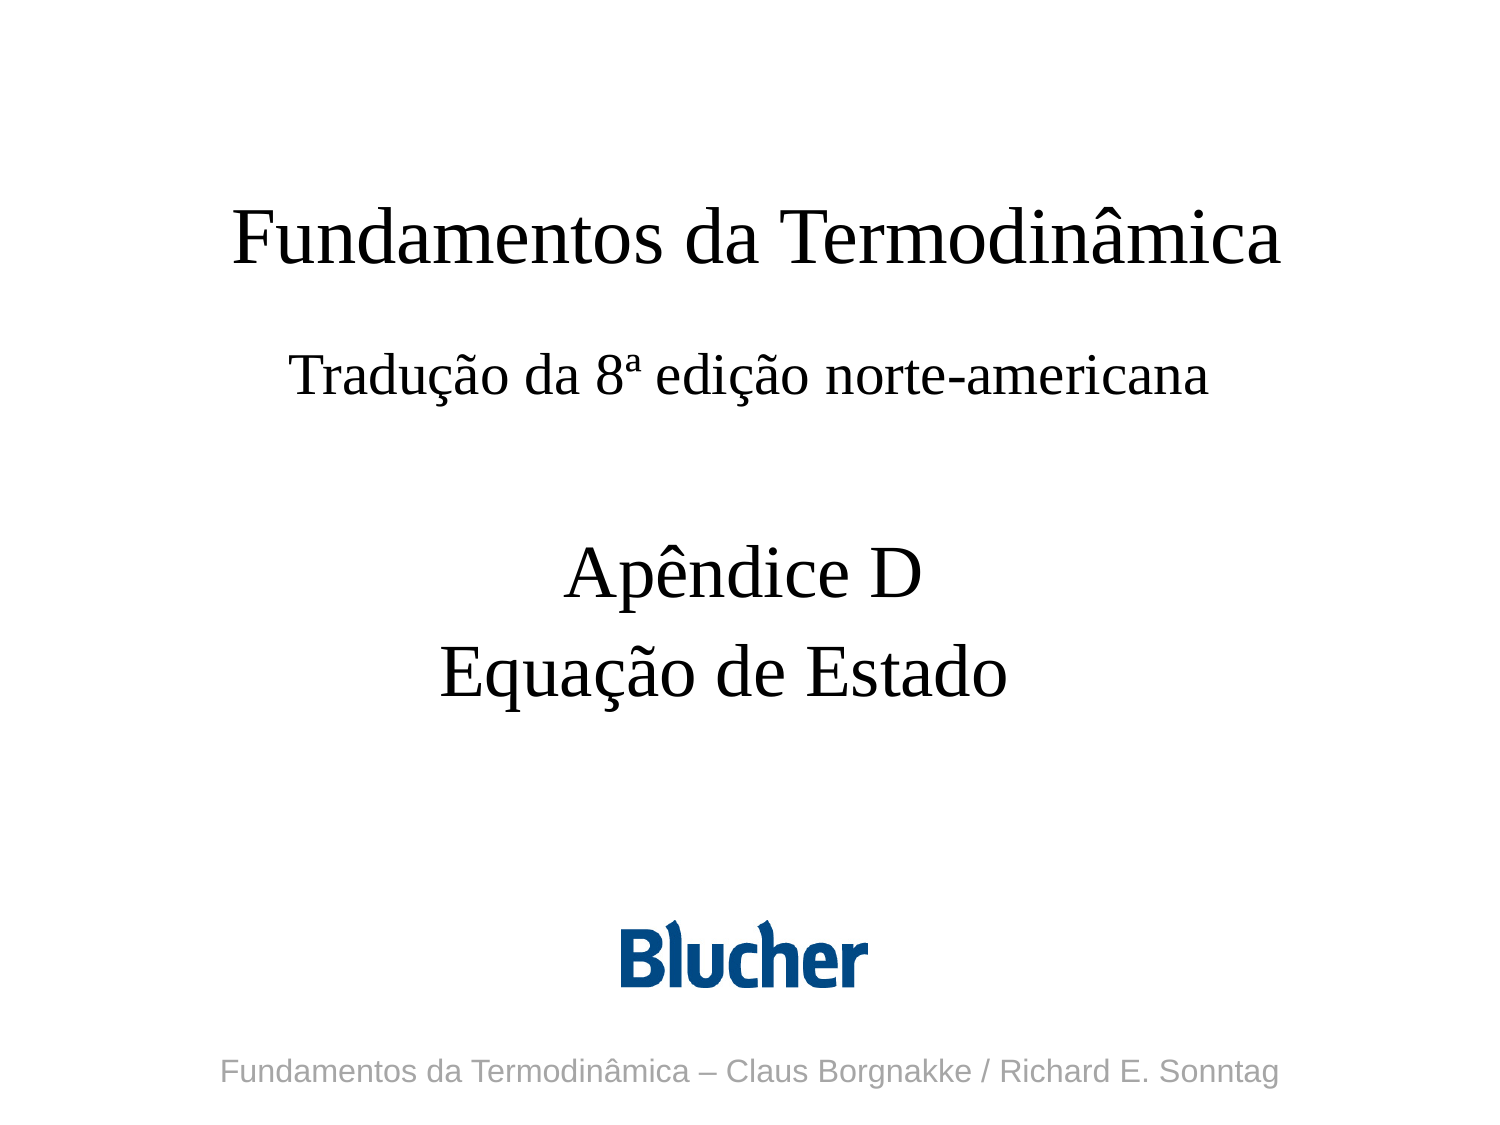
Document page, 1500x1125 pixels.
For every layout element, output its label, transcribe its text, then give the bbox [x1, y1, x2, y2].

text_box Fundamentos da Termodinâmica Tradução da 8ª edição norte-americana [119, 175, 1395, 417]
footer Fundamentos da Termodinâmica – Claus Borgnakke / Richard E. Sonntag [0, 1042, 1500, 1103]
text_box Apêndice D Equação de Estado [116, 515, 1371, 721]
picture [620, 920, 868, 988]
